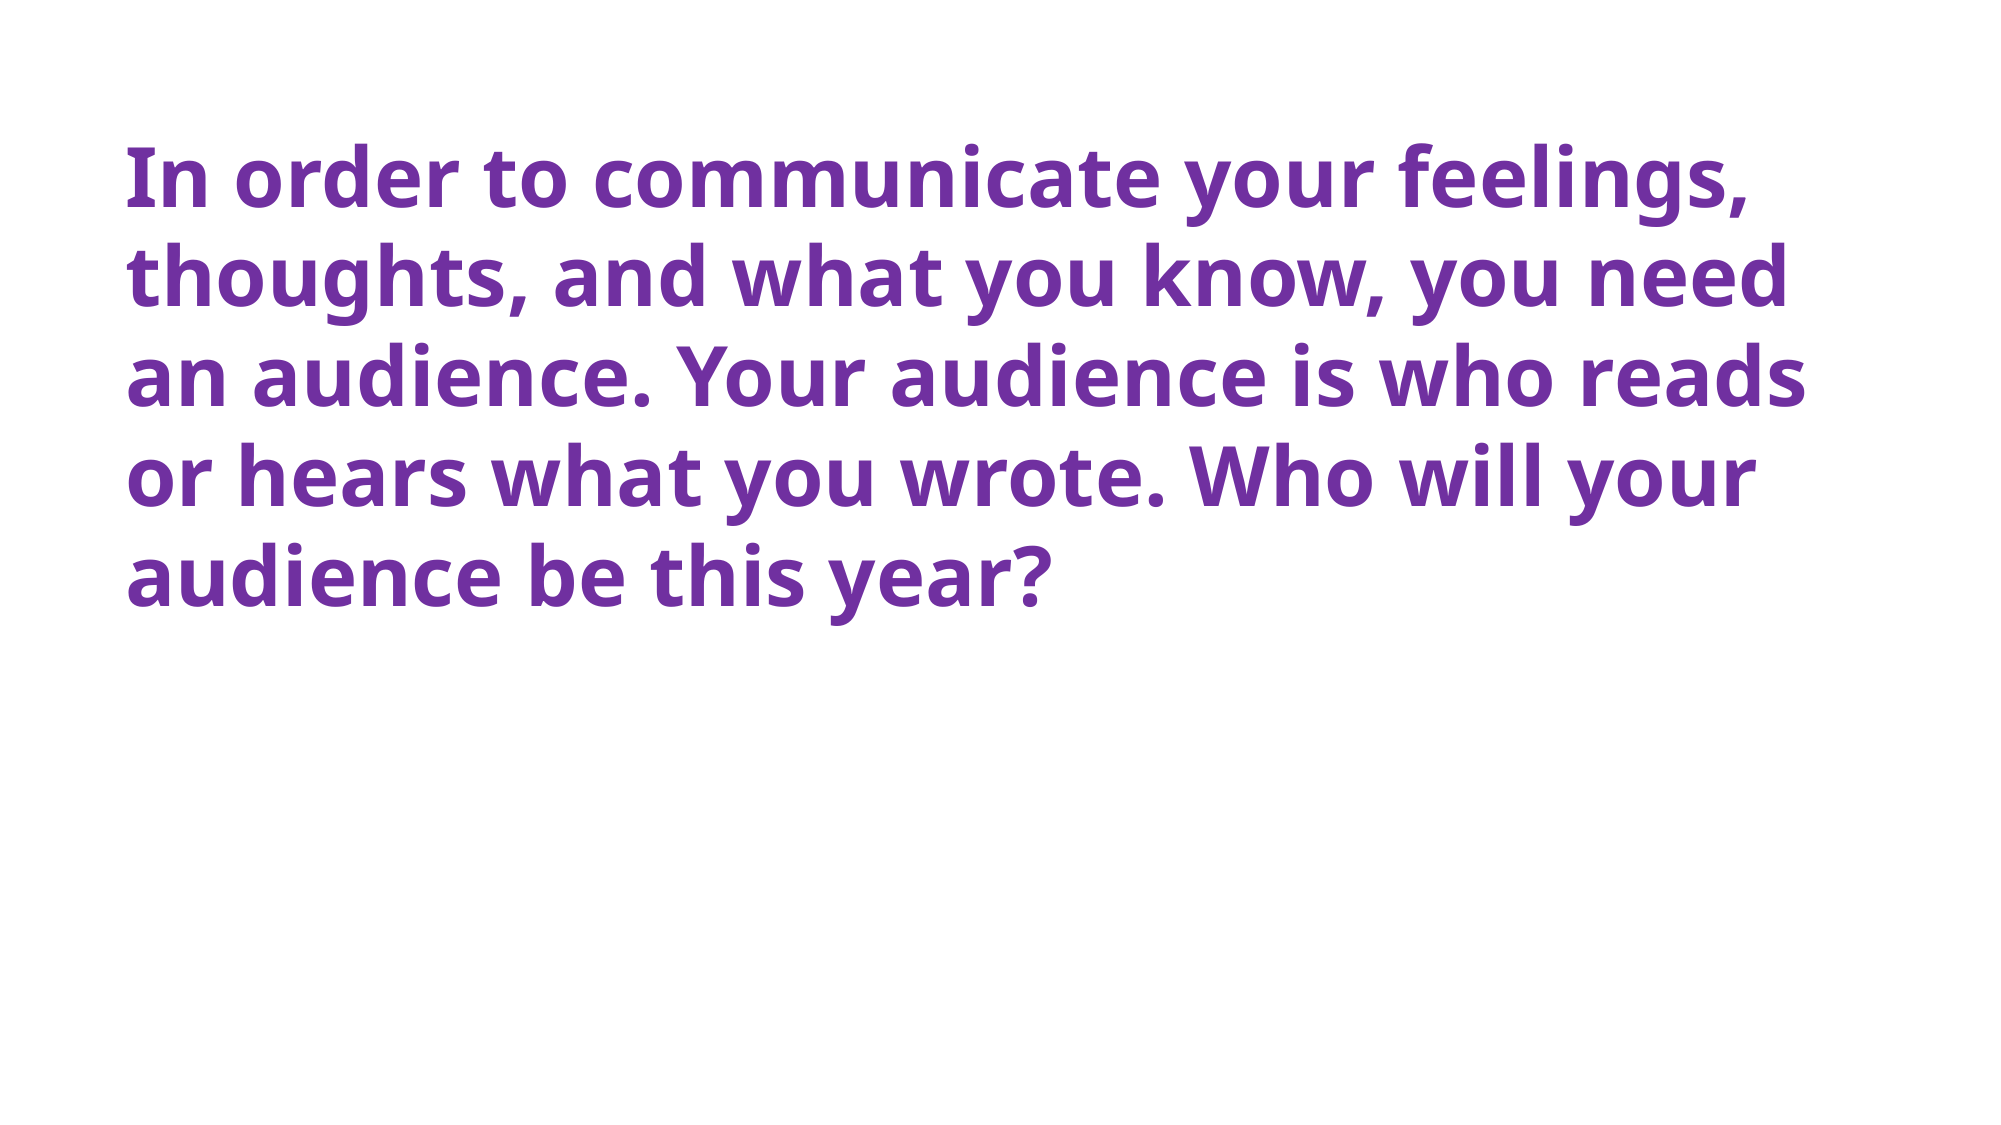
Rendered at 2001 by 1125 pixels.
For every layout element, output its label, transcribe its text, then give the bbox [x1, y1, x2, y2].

text_box In order to communicate your feelings, thoughts, and what you know, you need an audience. Your audience is who reads or hears what you wrote. Who will your audience be this year? [110, 116, 1890, 631]
